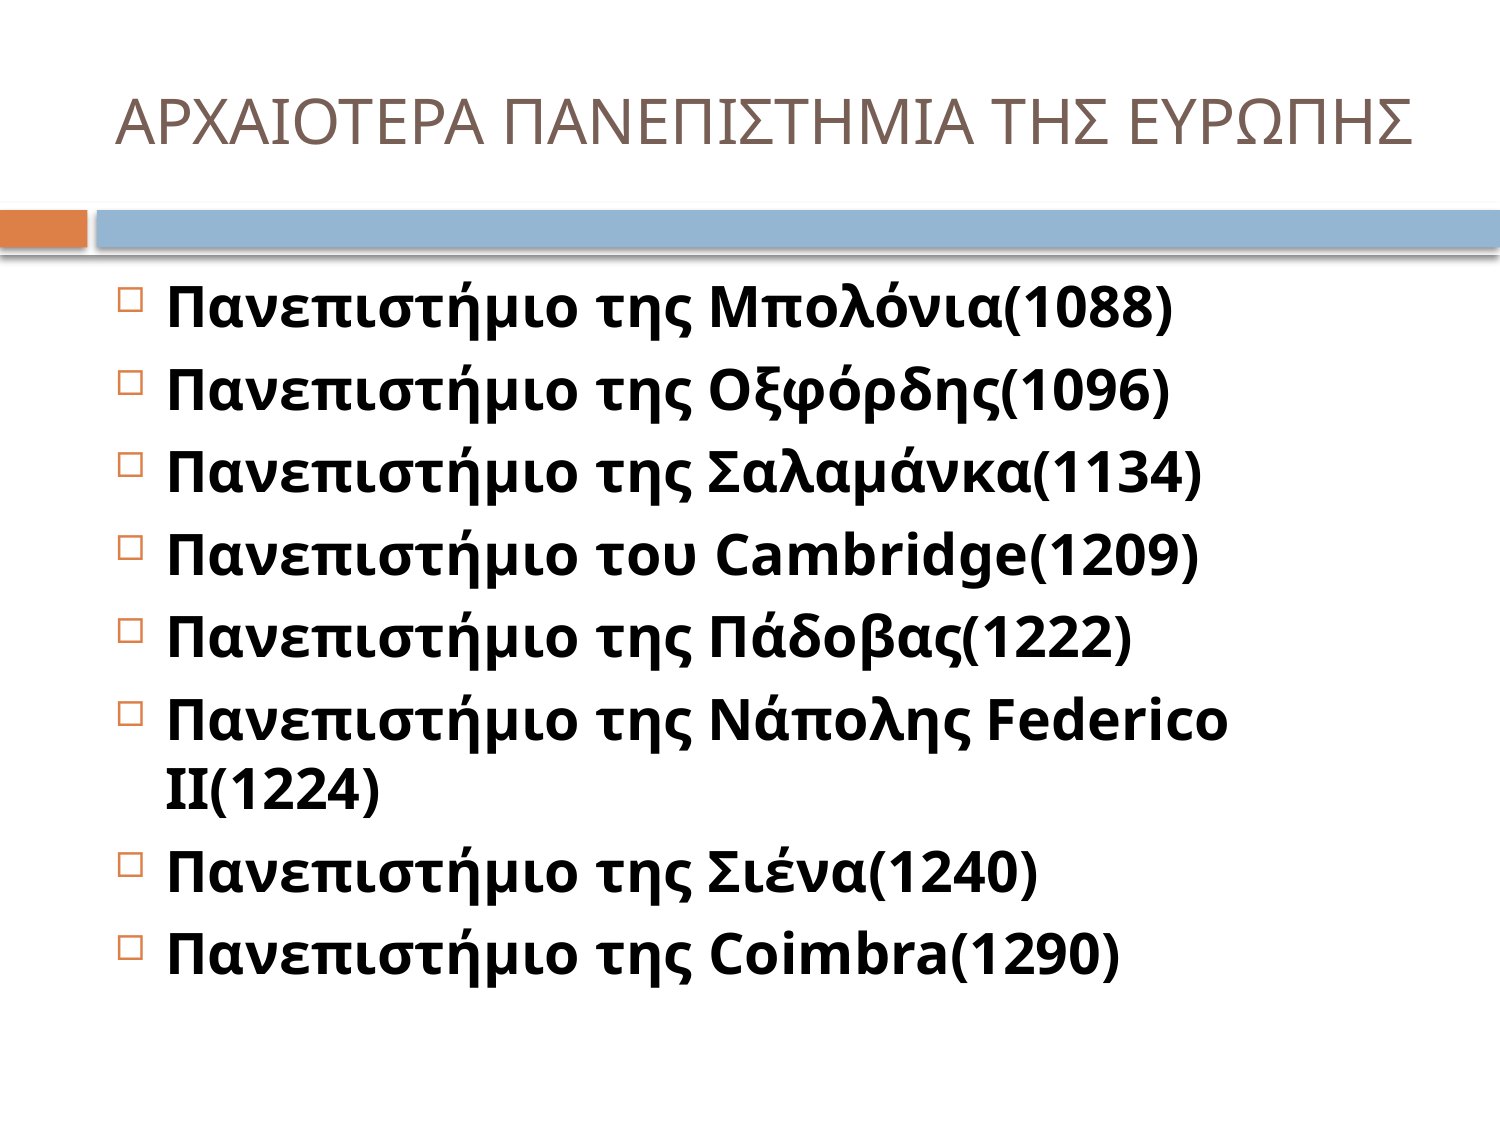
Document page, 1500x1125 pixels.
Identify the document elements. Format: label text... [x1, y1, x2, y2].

list Πανεπιστήμιο της Μπολόνια(1088) Πανεπιστήμιο της Οξφόρδης(1096) Πανεπιστήμιο της Σαλαμάνκα(1134) Πανεπιστήμιο του Cambridge(1209) Πανεπιστήμιο της Πάδοβας(1222) Πανεπιστήμιο της Νάπολης Federico II(1224) Πανεπιστήμιο της Σιένα(1240) Πανεπιστήμιο της Coimbra(1290) [100, 262, 1438, 1000]
title ΑΡΧΑΙΟΤΕΡΑ ΠΑΝΕΠΙΣΤΗΜΙΑ ΤΗΣ ΕΥΡΩΠΗΣ [100, 37, 1438, 200]
